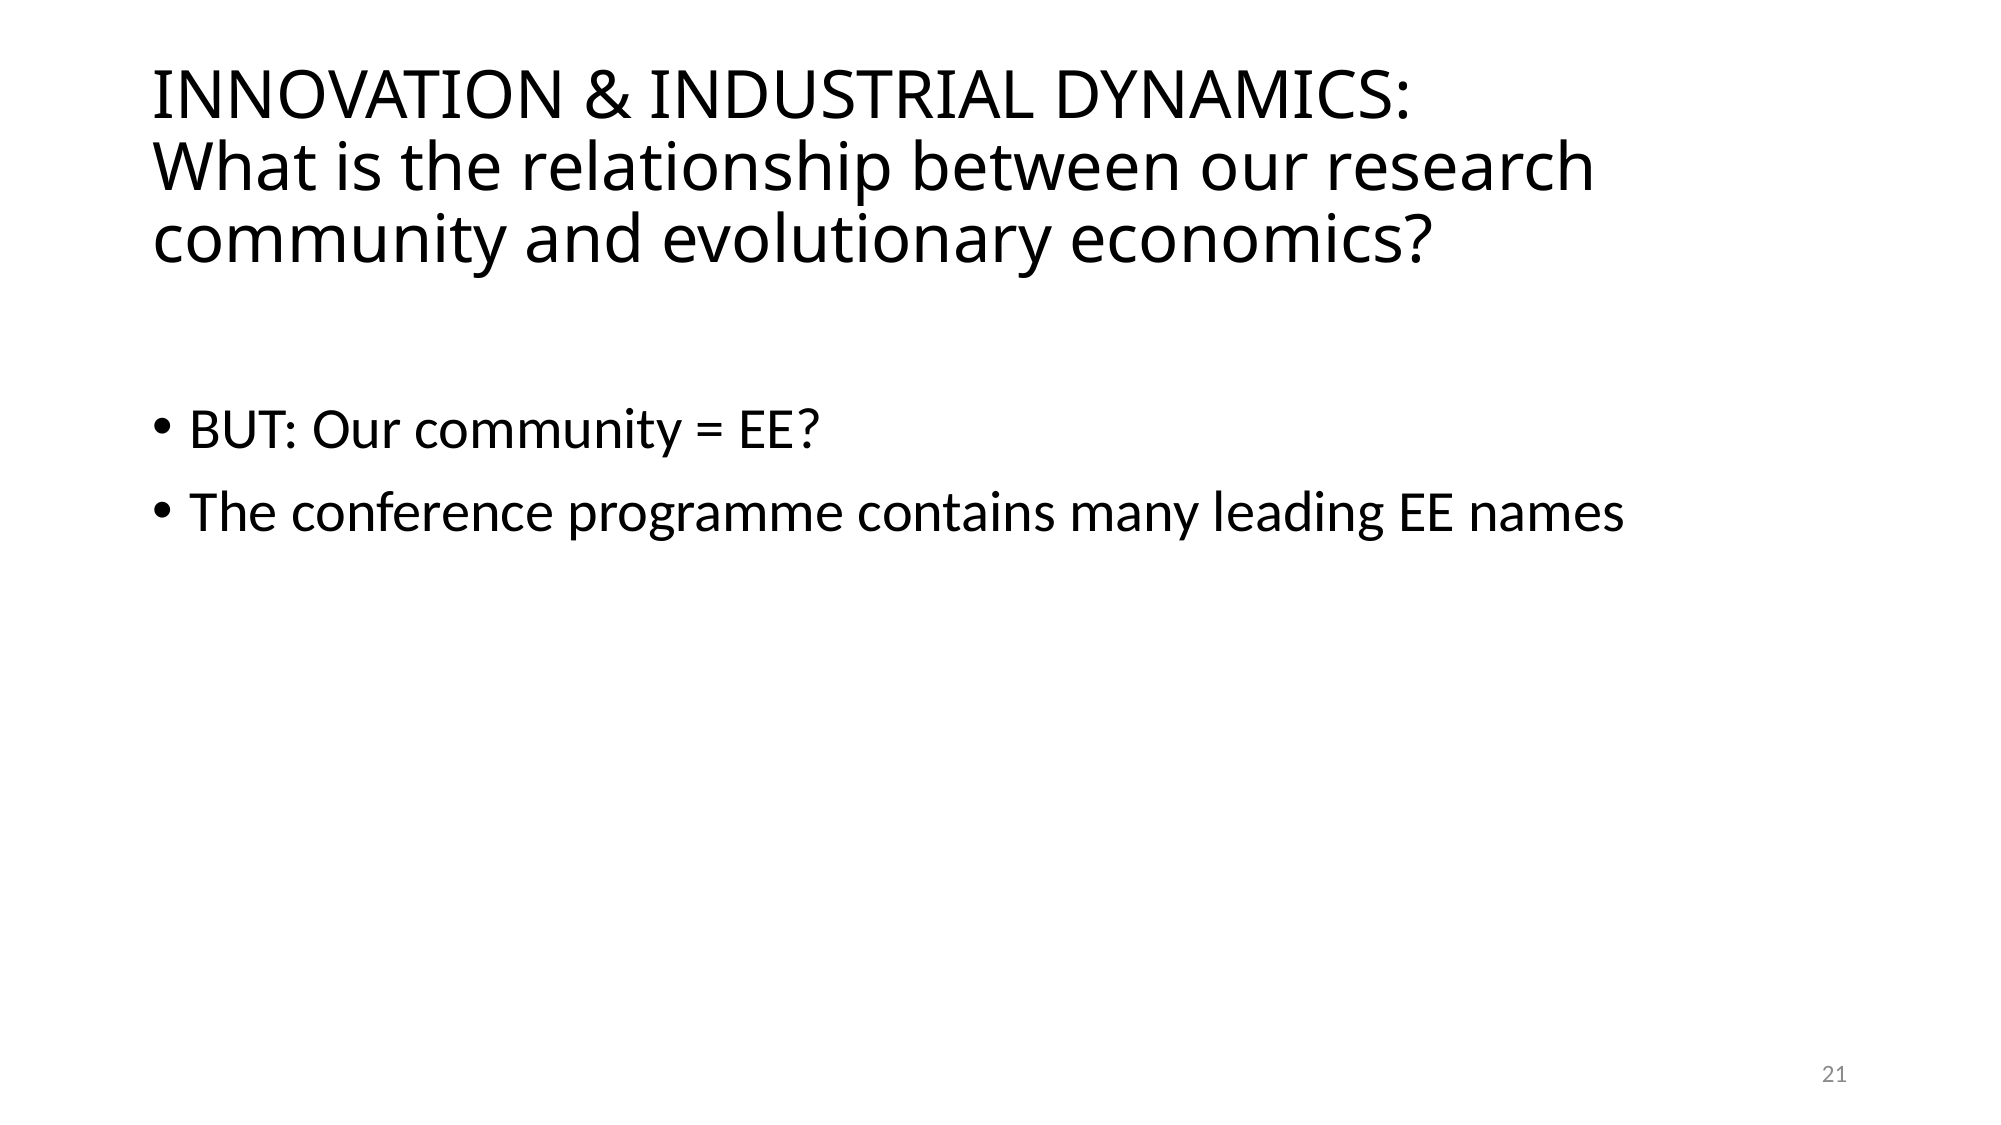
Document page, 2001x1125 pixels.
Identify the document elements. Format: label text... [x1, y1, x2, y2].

title INNOVATION & INDUSTRIAL DYNAMICS: What is the relationship between our research community and evolutionary economics? [137, 59, 1863, 278]
list BUT: Our community = EE? The conference programme contains many leading EE names [137, 299, 1863, 1014]
slide_number 21 [1412, 1042, 1863, 1103]
